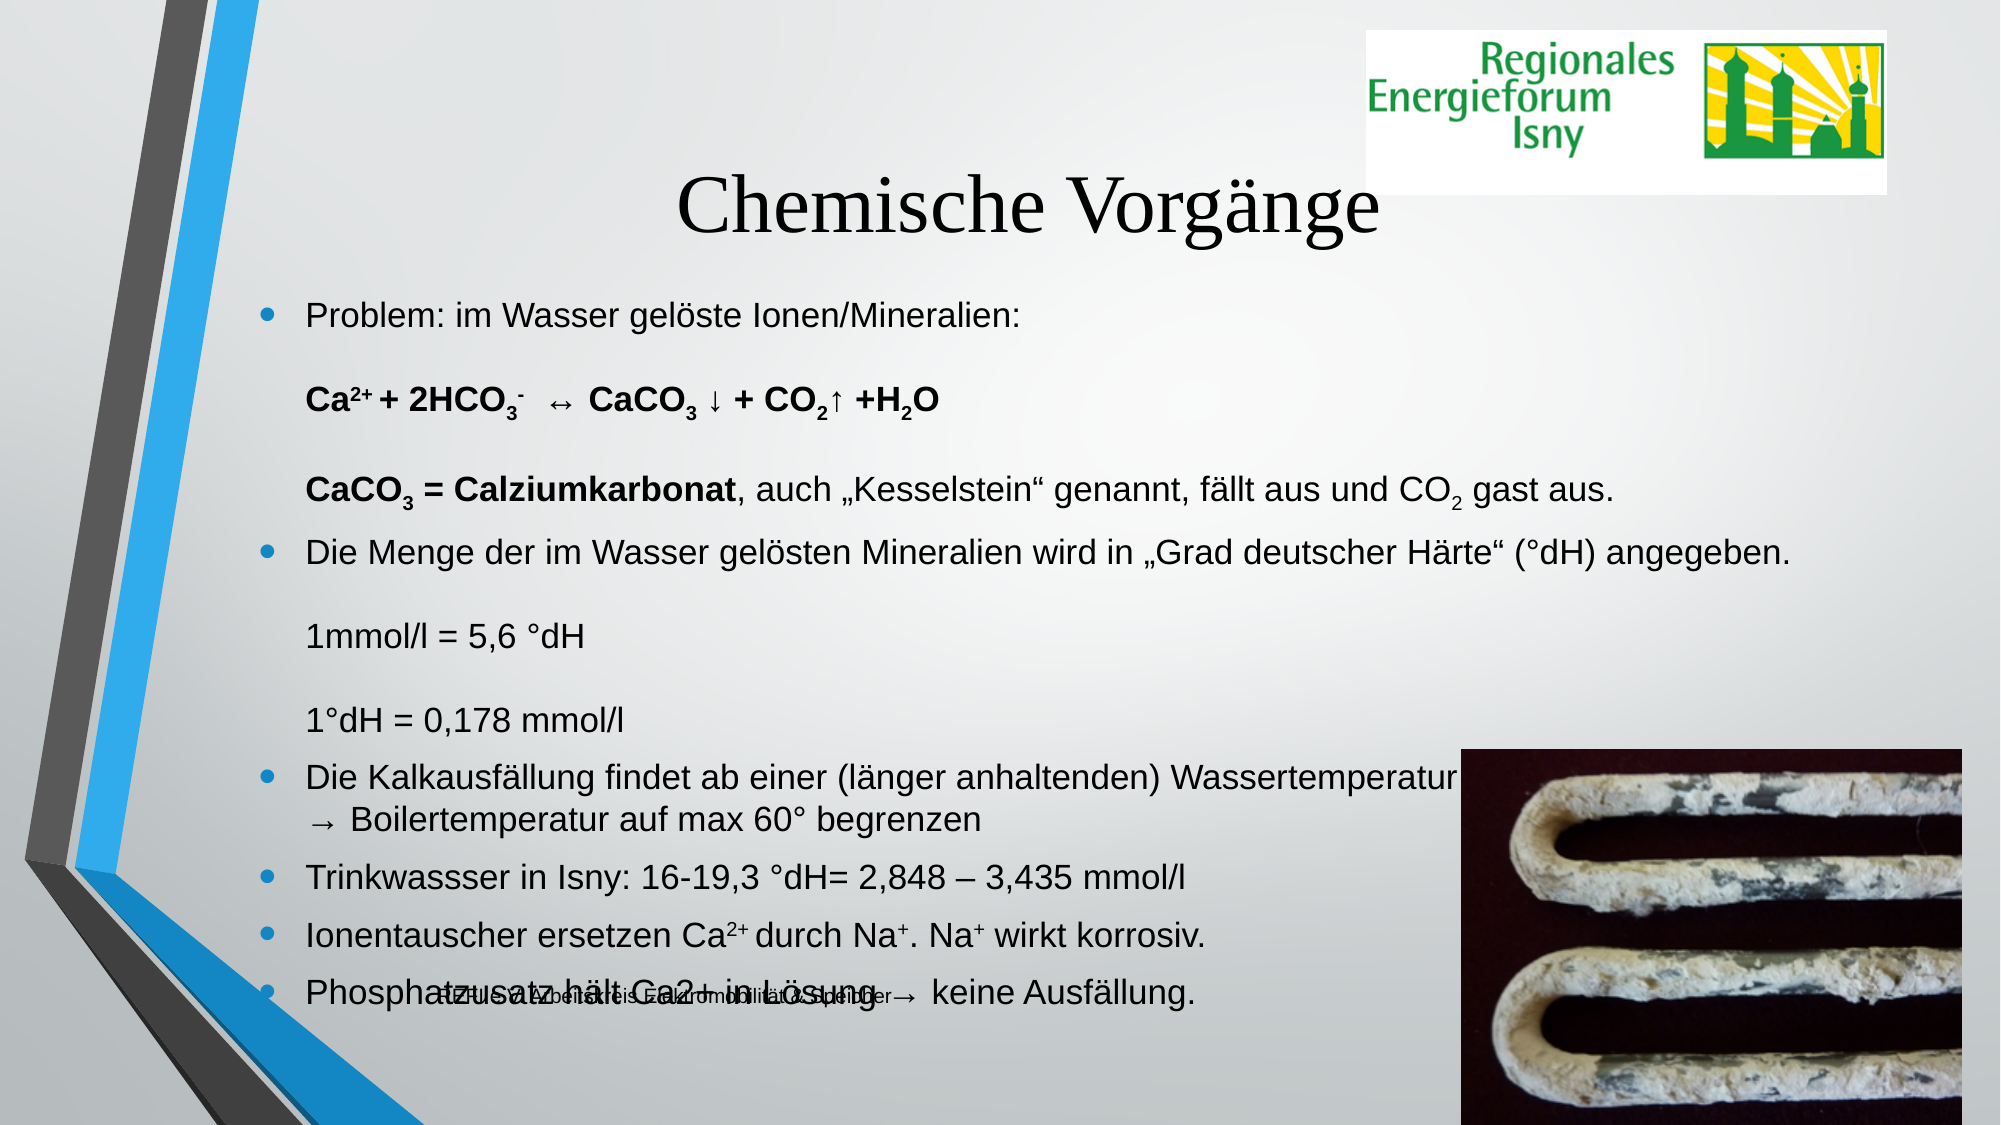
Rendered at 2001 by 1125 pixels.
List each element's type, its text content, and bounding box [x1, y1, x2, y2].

picture [1461, 749, 1963, 1125]
list Problem: im Wasser gelöste Ionen/Mineralien: Ca2+ + 2HCO3- ↔ CaCO3 ↓ + CO2↑ +H2O CaCO3 = Calziumkarbonat, auch „Kesselstein“ genannt, fällt aus und CO2 gast aus. Die Menge der im Wasser gelösten Mineralien wird in „Grad deutscher Härte“ (°dH) angegeben. 1mmol/l = 5,6 °dH 1°dH = 0,178 mmol/l Die Kalkausfällung findet ab einer (länger anhaltenden) Wassertemperatur von > 60°C statt: → Boilertemperatur auf max 60° begrenzen Trinkwassser in Isny: 16-19,3 °dH= 2,848 – 3,435 mmol/l Ionentauscher ersetzen Ca2+ durch Na+. Na+ wirkt korrosiv. Phosphatzusatz hält Ca2+ in Lösung → keine Ausfällung. [243, 285, 1887, 1114]
title Chemische Vorgänge [243, 112, 1815, 285]
picture [1366, 30, 1887, 195]
footer REFI e.V. Arbeitskreis Elektromobilität & Speicher [421, 965, 1461, 1025]
